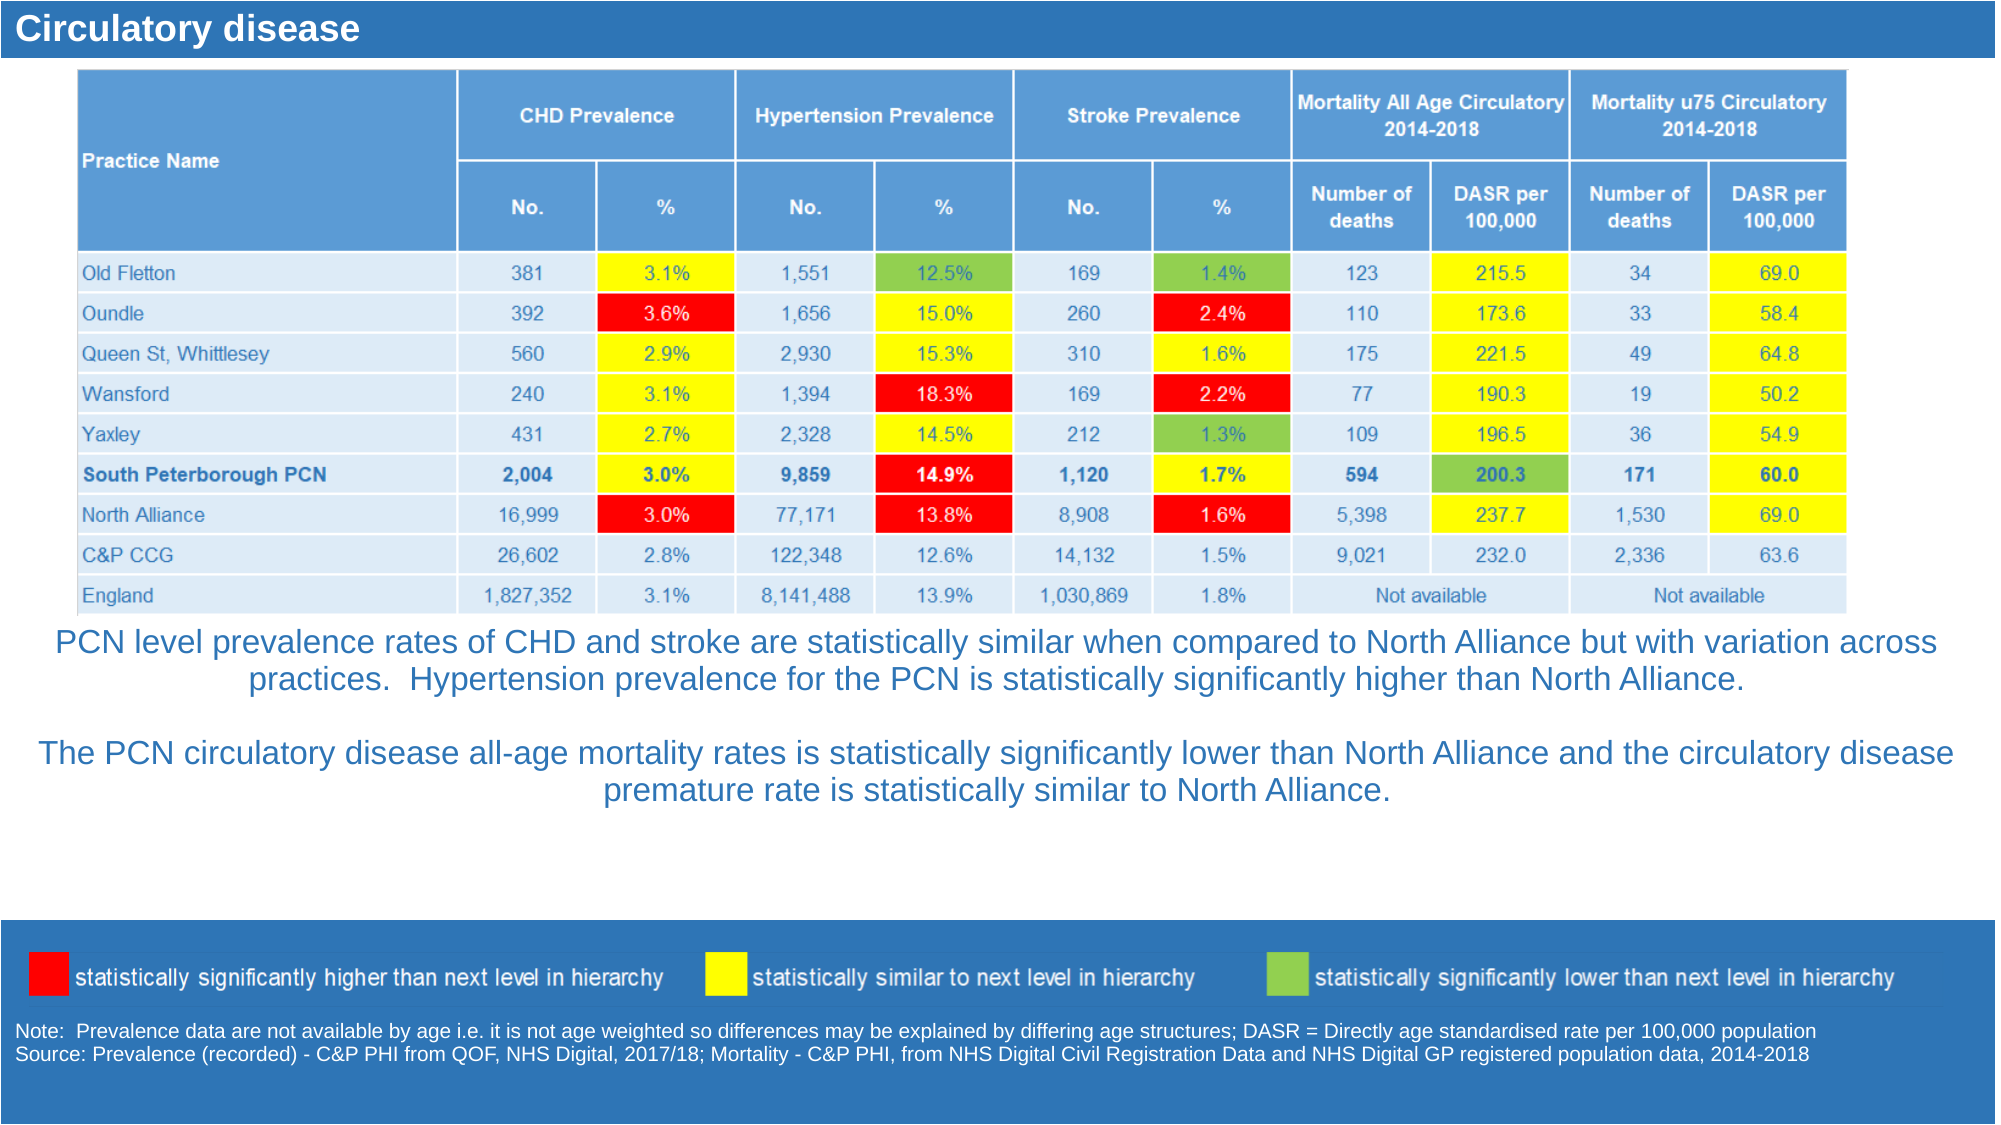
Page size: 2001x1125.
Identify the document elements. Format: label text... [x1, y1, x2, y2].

picture [27, 950, 1944, 1008]
table_cell Note: Prevalence data are not available by age i.e. it is not age weighted so differences may be explained by differing age structures; DASR = Directly age standardised rate per 100,000 population Source: Prevalence (recorded) - C&P PHI from QOF, NHS Digital, 2017/18; Mortality - C&P PHI, from NHS Digital Civil Registration Data and NHS Digital GP registered population data, 2014-2018 [1, 920, 1995, 1124]
picture [77, 69, 1849, 616]
table_header Circulatory disease [1, 1, 1995, 58]
table_cell PCN level prevalence rates of CHD and stroke are statistically similar when compared to North Alliance but with variation across practices. Hypertension prevalence for the PCN is statistically significantly higher than North Alliance. The PCN circulatory disease all-age mortality rates is statistically significantly lower than North Alliance and the circulatory disease premature rate is statistically similar to North Alliance. [1, 64, 1995, 918]
